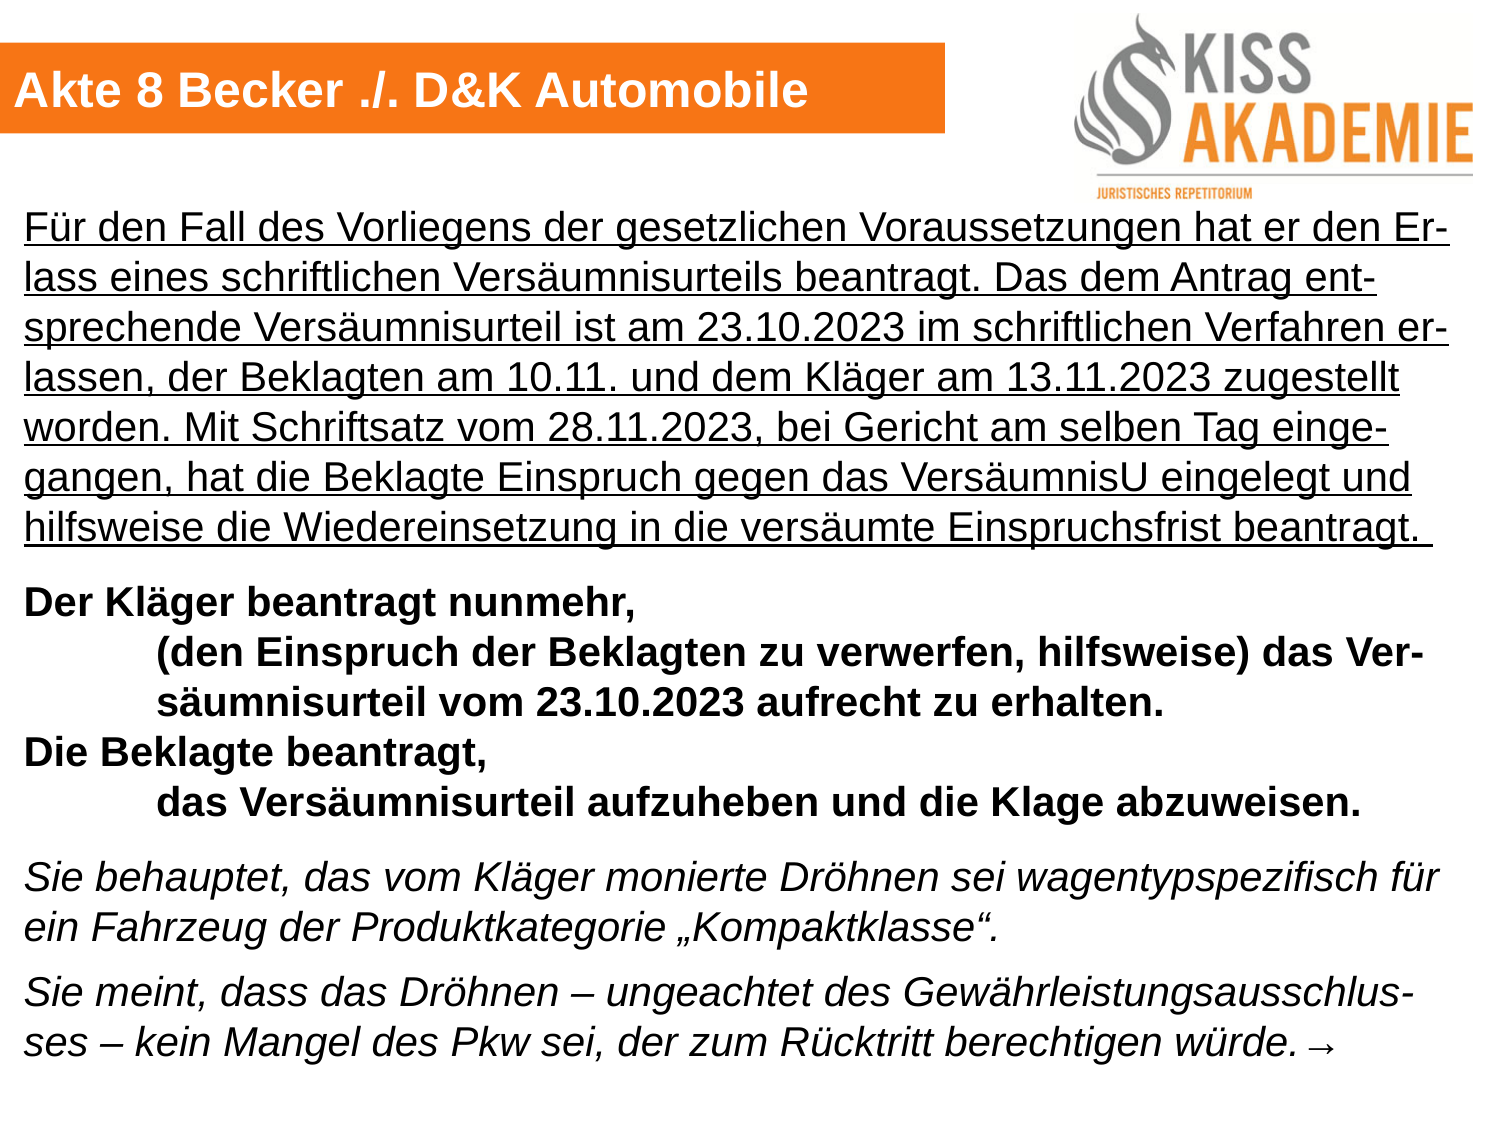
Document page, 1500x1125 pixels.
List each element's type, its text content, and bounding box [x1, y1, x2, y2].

text_box Für den Fall des Vorliegens der gesetzlichen Voraussetzungen hat er den Er-lass eines schriftlichen Versäumnisurteils beantragt. Das dem Antrag ent-sprechende Versäumnisurteil ist am 23.10.2023 im schriftlichen Verfahren er-lassen, der Beklagten am 10.11. und dem Kläger am 13.11.2023 zugestellt worden. Mit Schriftsatz vom 28.11.2023, bei Gericht am selben Tag einge-gangen, hat die Beklagte Einspruch gegen das VersäumnisU eingelegt und hilfsweise die Wiedereinsetzung in die versäumte Einspruchsfrist beantragt. Der Kläger beantragt nunmehr, (den Einspruch der Beklagten zu verwerfen, hilfsweise) das Ver- säumnisurteil vom 23.10.2023 aufrecht zu erhalten. Die Beklagte beantragt, das Versäumnisurteil aufzuheben und die Klage abzuweisen. Sie behauptet, das vom Kläger monierte Dröhnen sei wagentypspezifisch für ein Fahrzeug der Produktkategorie „Kompaktklasse“. Sie meint, dass das Dröhnen – ungeachtet des Gewährleistungsausschlus-ses – kein Mangel des Pkw sei, der zum Rücktritt berechtigen würde.→ [23, 199, 1453, 1066]
picture [1074, 13, 1473, 203]
text_box Akte 8 Becker ./. D&K Automobile [0, 42, 945, 134]
